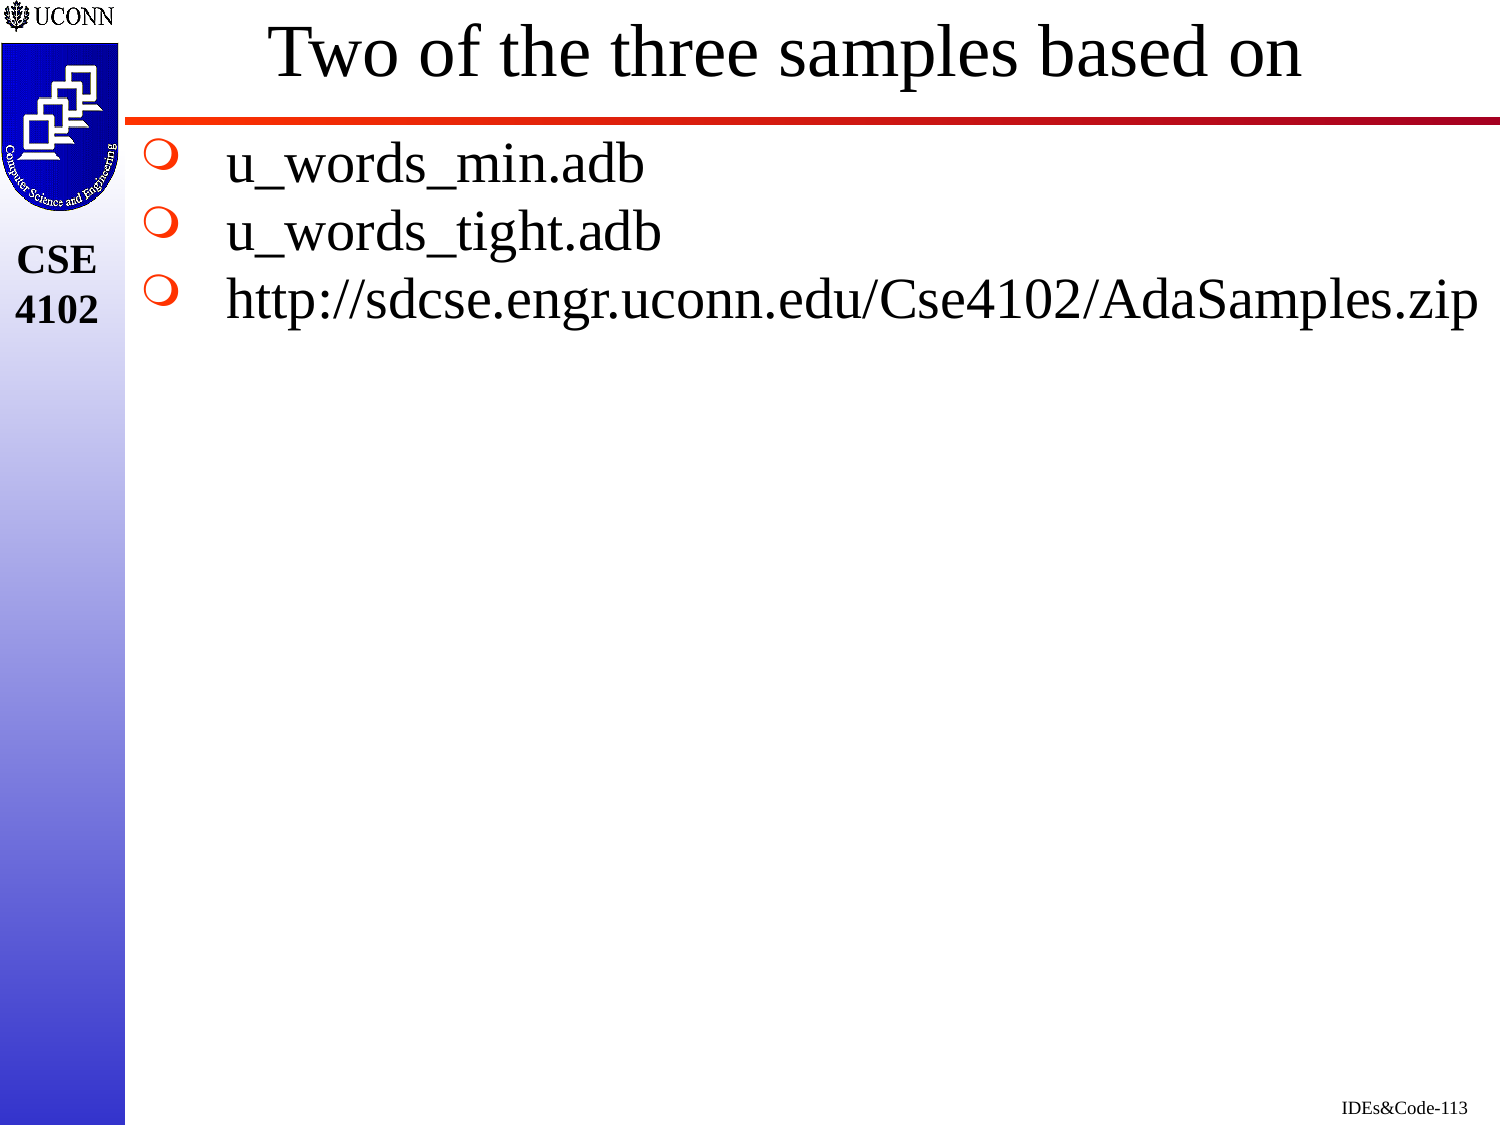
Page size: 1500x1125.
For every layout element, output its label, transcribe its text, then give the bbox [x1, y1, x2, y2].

picture [0, 0, 119, 213]
title Two of the three samples based on [124, 0, 1448, 113]
list u_words_min.adb u_words_tight.adb http://sdcse.engr.uconn.edu/Cse4102/AdaSamples.zip [125, 125, 1500, 1089]
